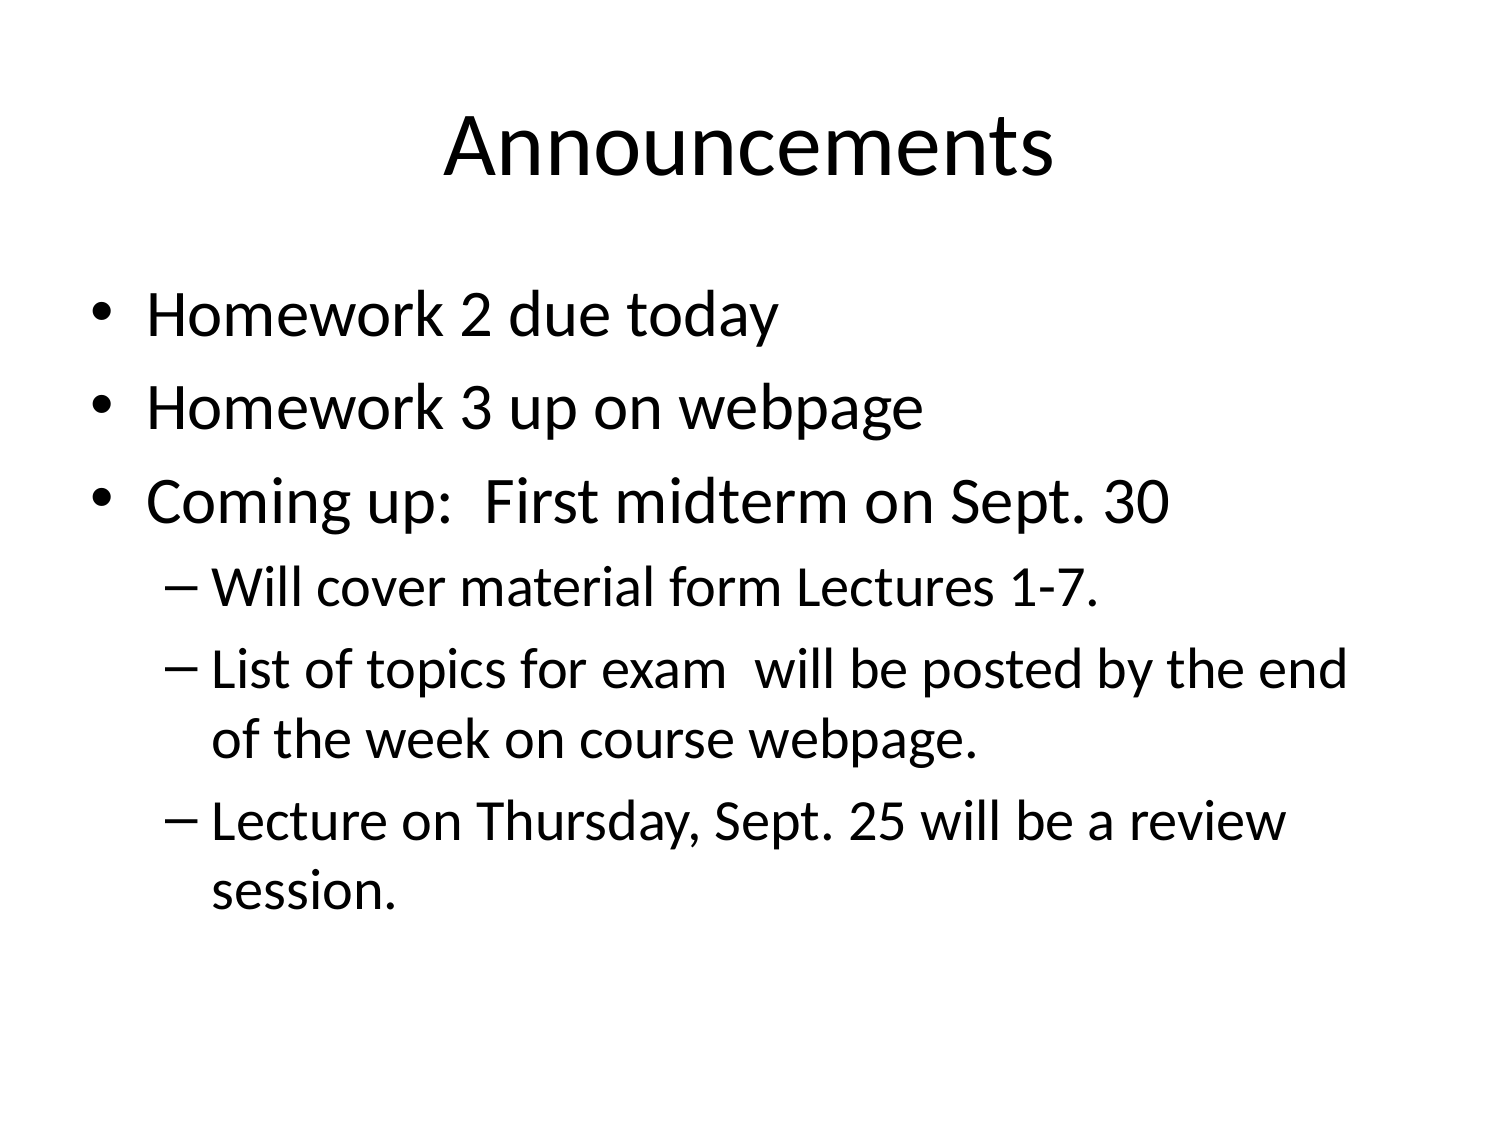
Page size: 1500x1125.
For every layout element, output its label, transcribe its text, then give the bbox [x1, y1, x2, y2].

title Announcements [75, 45, 1425, 233]
list Homework 2 due today Homework 3 up on webpage Coming up: First midterm on Sept. 30 Will cover material form Lectures 1-7. List of topics for exam will be posted by the end of the week on course webpage. Lecture on Thursday, Sept. 25 will be a review session. [75, 262, 1425, 1005]
